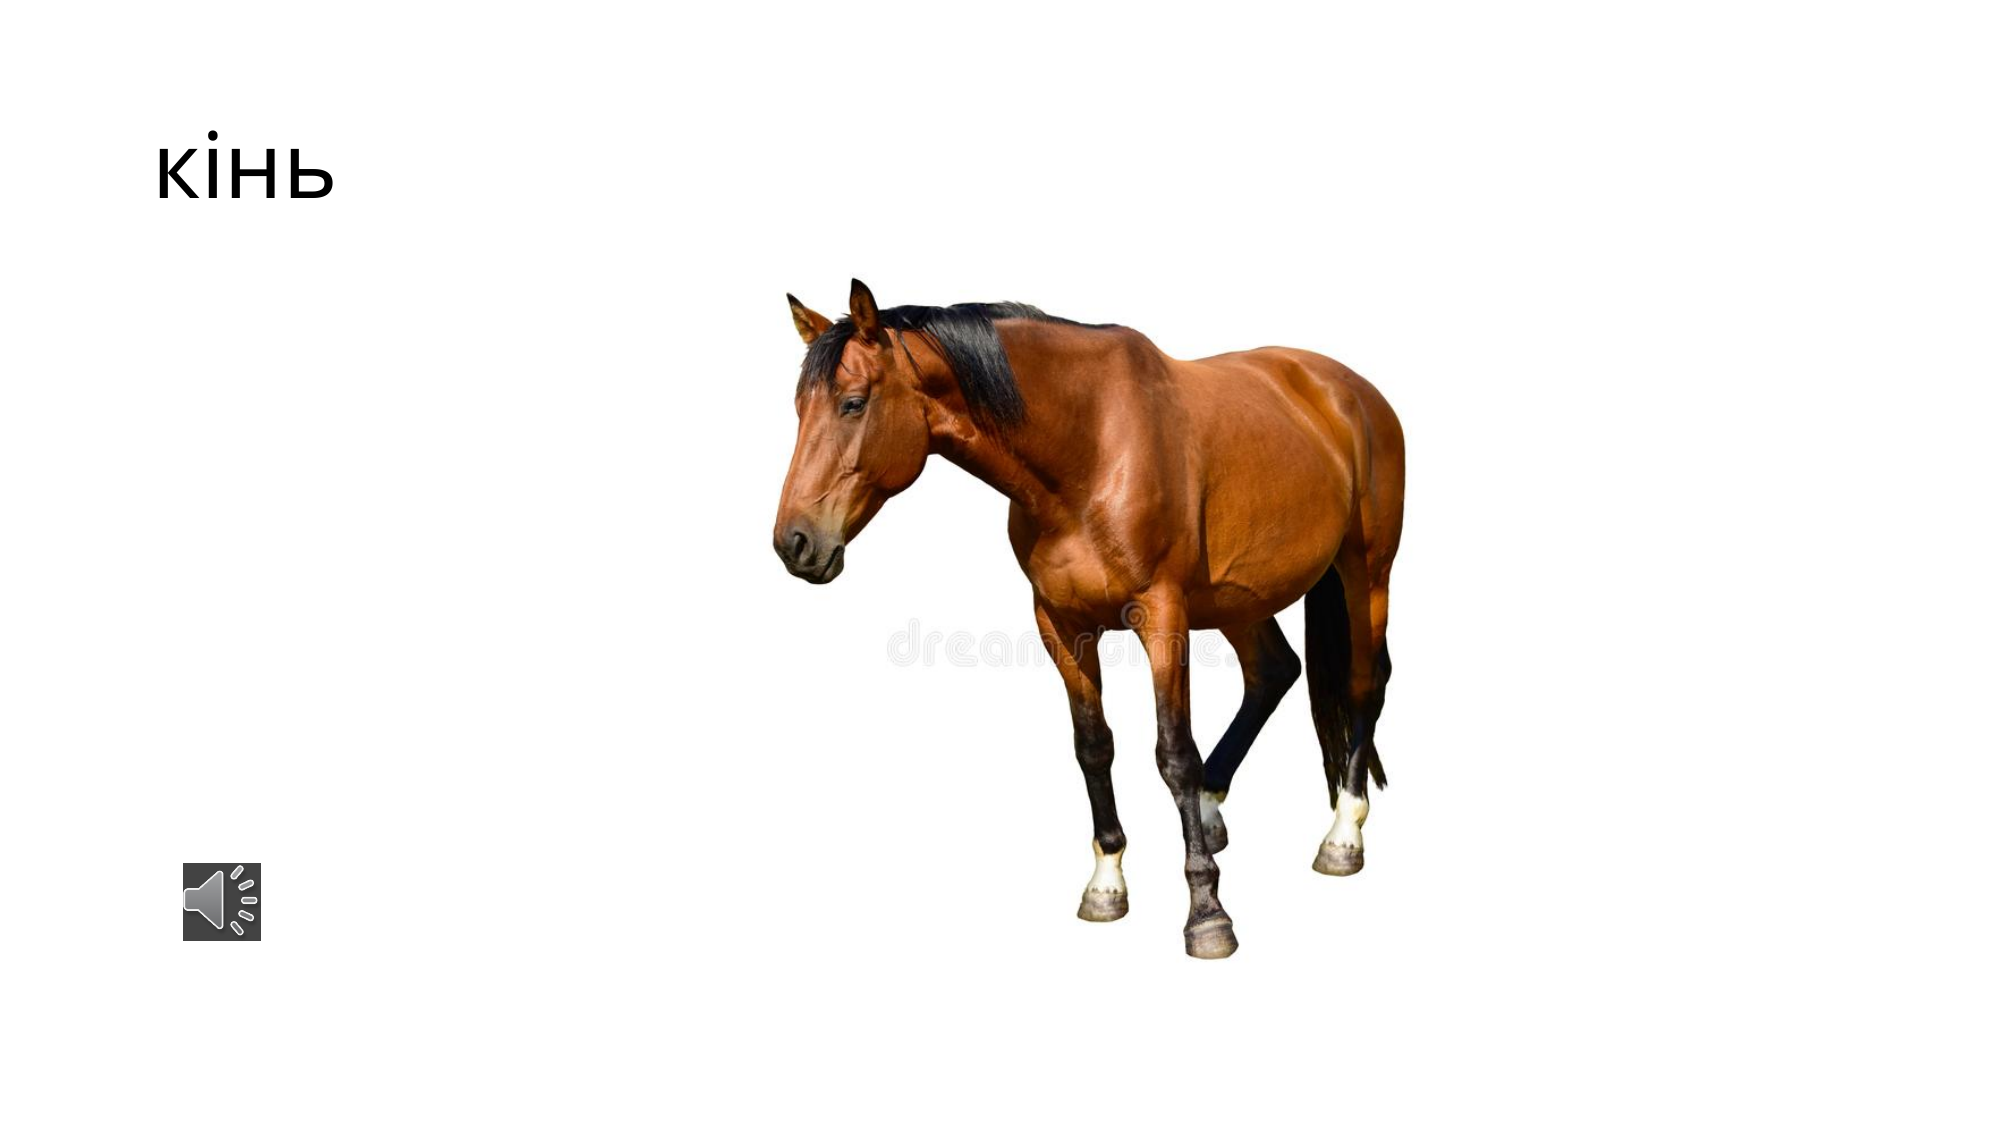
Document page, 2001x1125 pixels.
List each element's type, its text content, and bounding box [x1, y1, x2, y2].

picture [614, 254, 1521, 995]
title кінь [137, 59, 1863, 278]
picture [182, 862, 263, 943]
